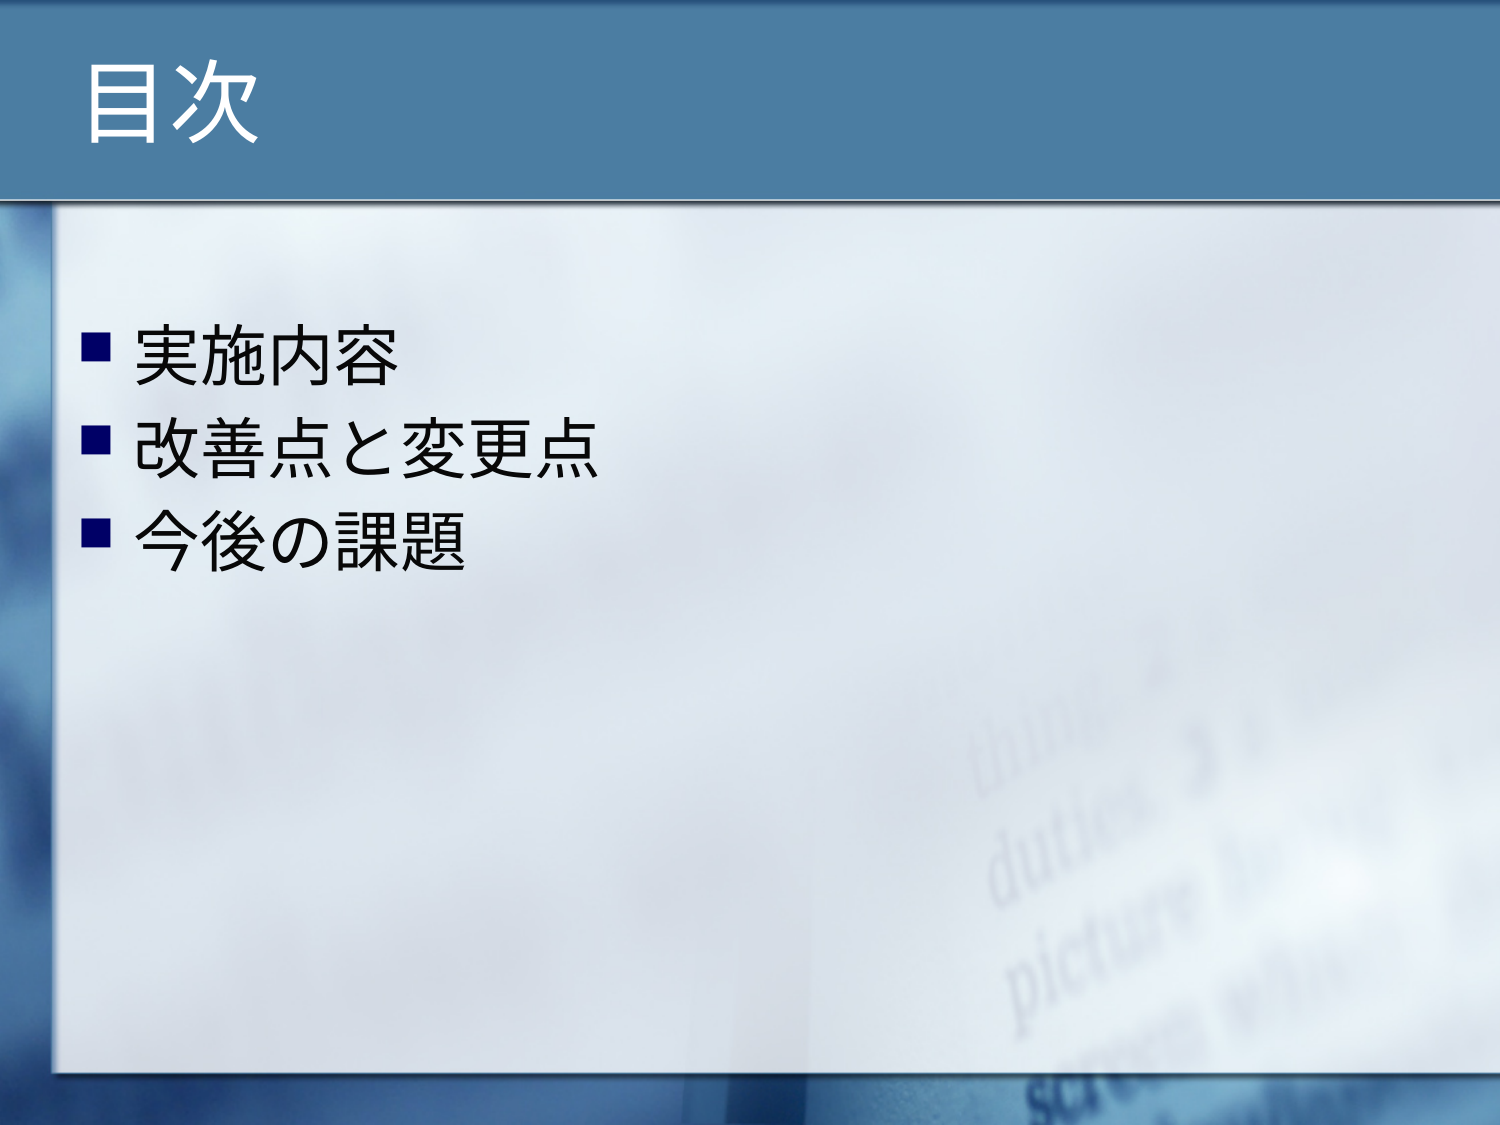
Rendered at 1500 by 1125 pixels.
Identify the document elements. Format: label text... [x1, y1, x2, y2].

list 実施内容 改善点と変更点 今後の課題 [62, 212, 1463, 1075]
title 目次 [62, 12, 1461, 188]
picture [0, 0, 1500, 1125]
